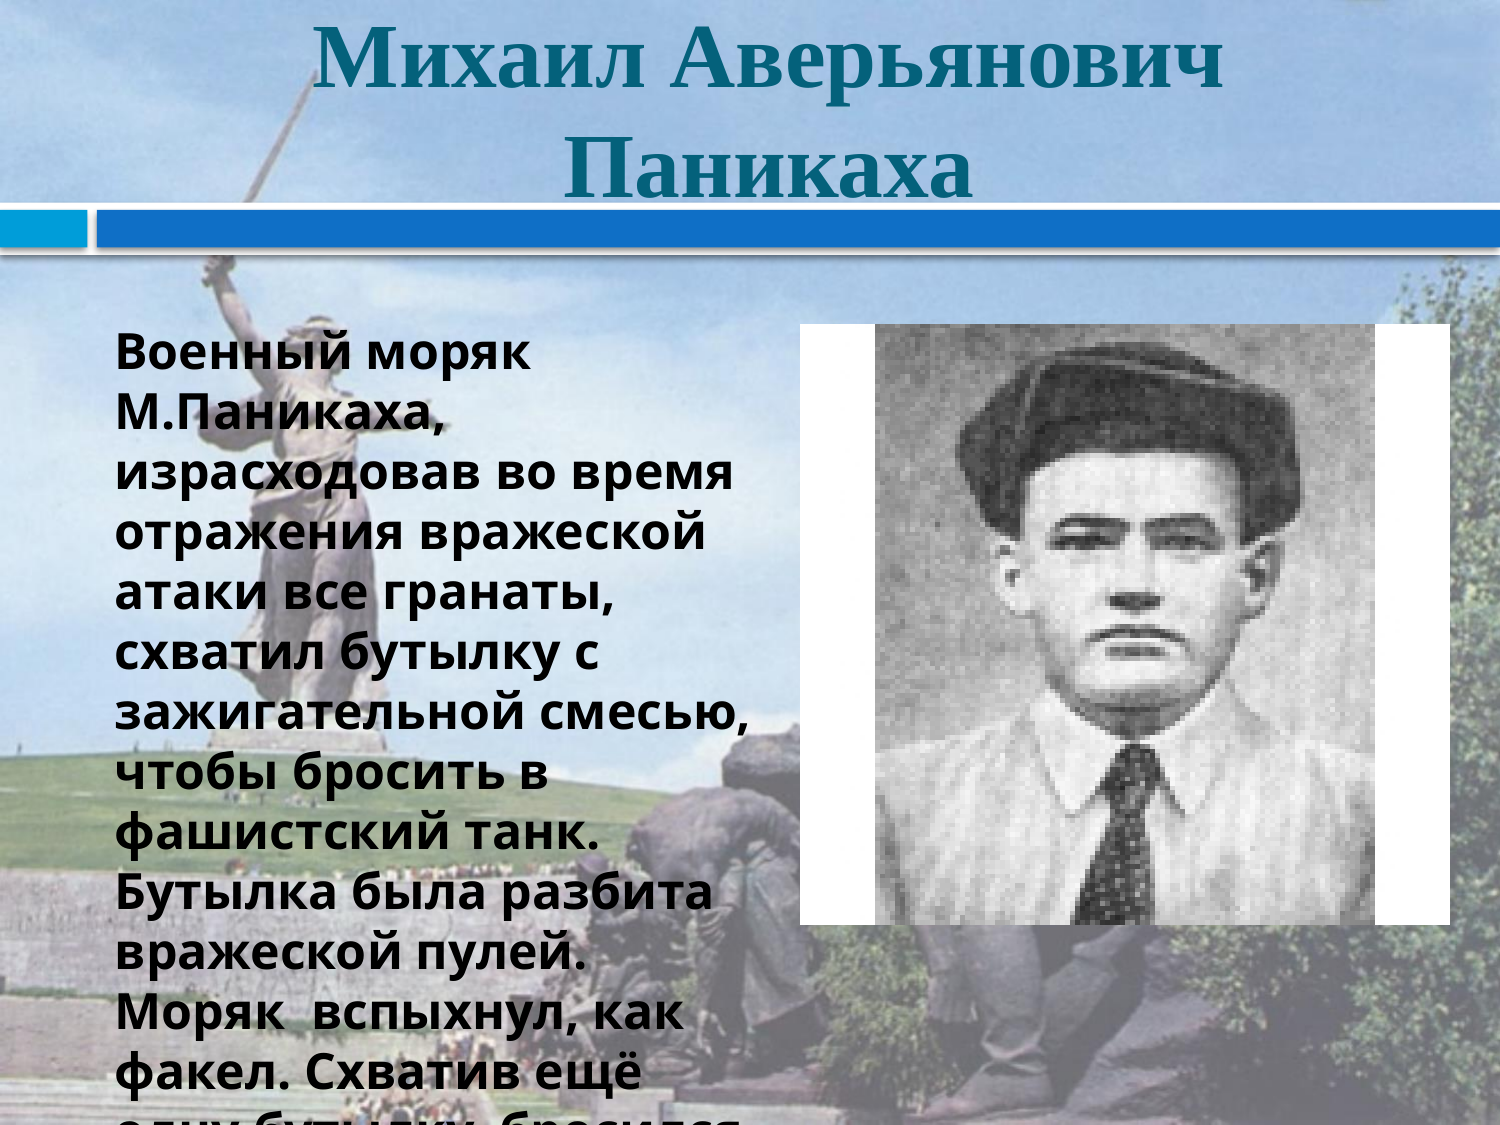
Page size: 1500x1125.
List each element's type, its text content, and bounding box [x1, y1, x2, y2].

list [799, 324, 1451, 926]
text_box Военный моряк М.Паникаха, израсходовав во время отражения вражеской атаки все гранаты, схватил бутылку с зажигательной смесью, чтобы бросить в фашистский танк. Бутылка была разбита вражеской пулей. Моряк вспыхнул, как факел. Схватив ещё одну бутылку, бросился на танк, уничтожил его и сам сгорел. [99, 312, 775, 1125]
title Михаил Аверьянович Паникаха [100, 37, 1438, 175]
picture [0, 0, 1500, 202]
picture [0, 255, 1500, 1125]
